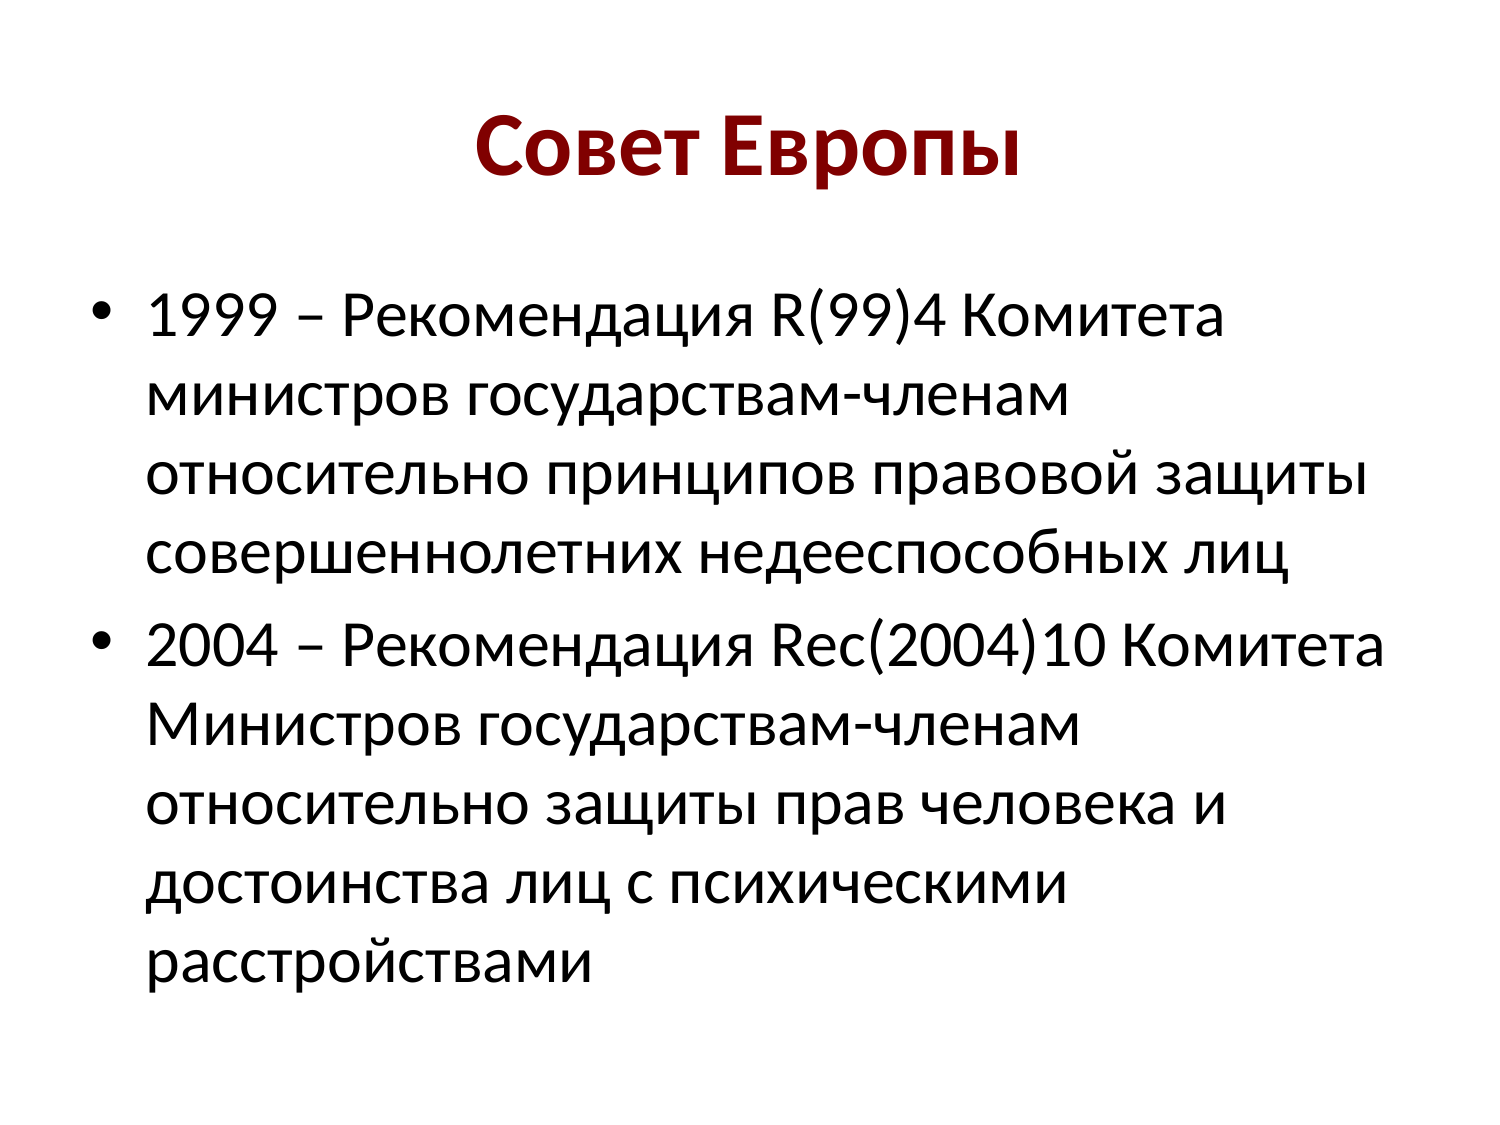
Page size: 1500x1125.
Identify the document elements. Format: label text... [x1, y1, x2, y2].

title Совет Европы [75, 45, 1425, 233]
list 1999 – Рекомендация R(99)4 Комитета министров государствам-членам относительно принципов правовой защиты совершеннолетних недееспособных лиц 2004 – Рекомендация Rec(2004)10 Комитета Министров государствам-членам относительно защиты прав человека и достоинства лиц с психическими расстройствами [75, 262, 1425, 1005]
